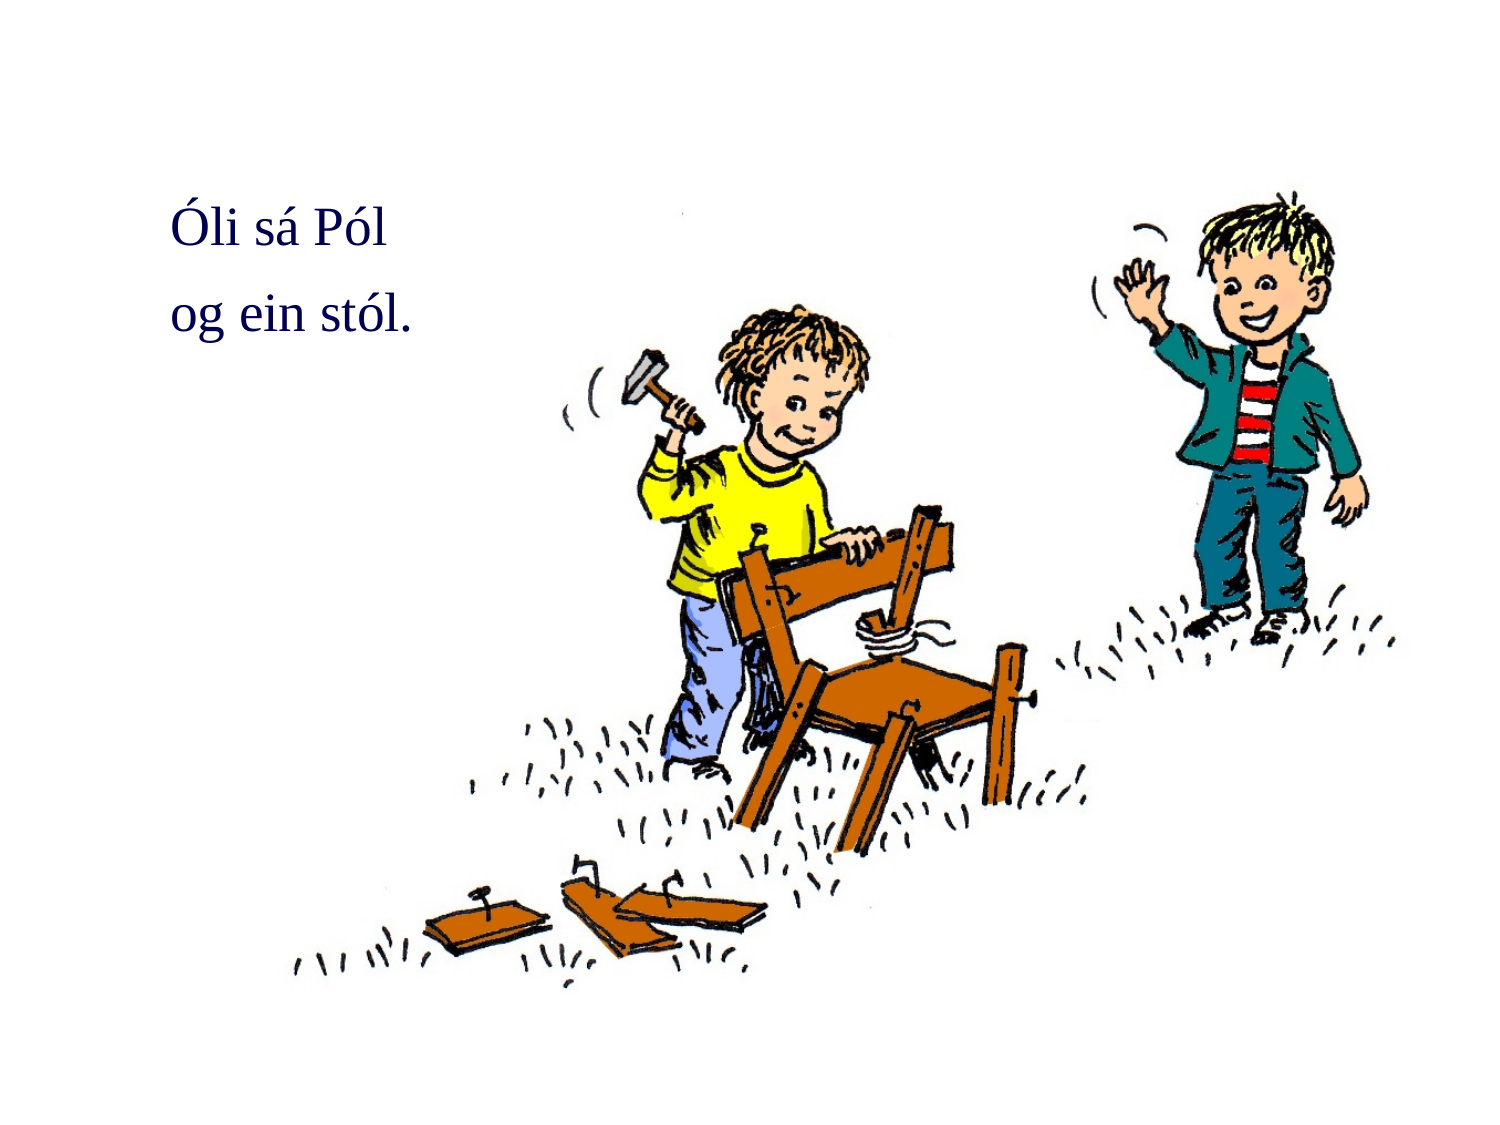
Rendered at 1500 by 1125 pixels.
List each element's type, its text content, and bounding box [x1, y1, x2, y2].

list Óli sá Pól og ein stól. [161, 161, 274, 351]
picture [274, 146, 1451, 1018]
